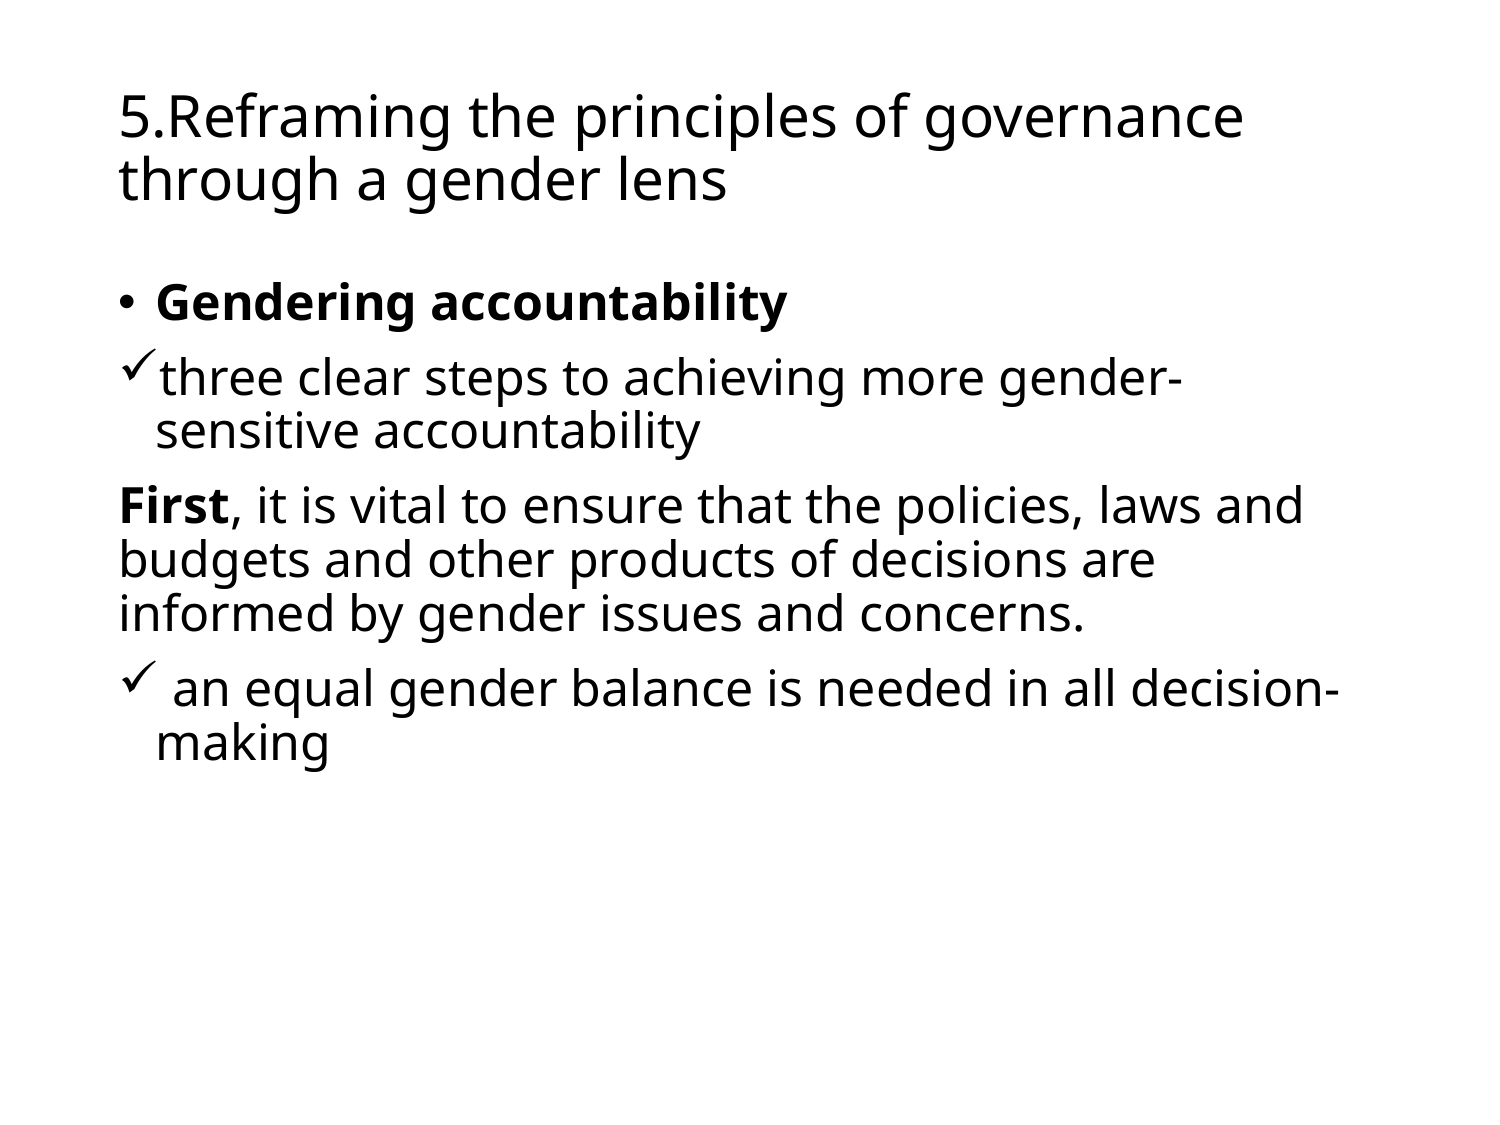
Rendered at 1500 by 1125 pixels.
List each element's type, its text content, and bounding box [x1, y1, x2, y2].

list Gendering accountability three clear steps to achieving more gender-sensitive accountability First, it is vital to ensure that the policies, laws and budgets and other products of decisions are informed by gender issues and concerns. an equal gender balance is needed in all decision-making [103, 269, 1397, 1014]
title 5.Reframing the principles of governance through a gender lens [103, 59, 1397, 242]
